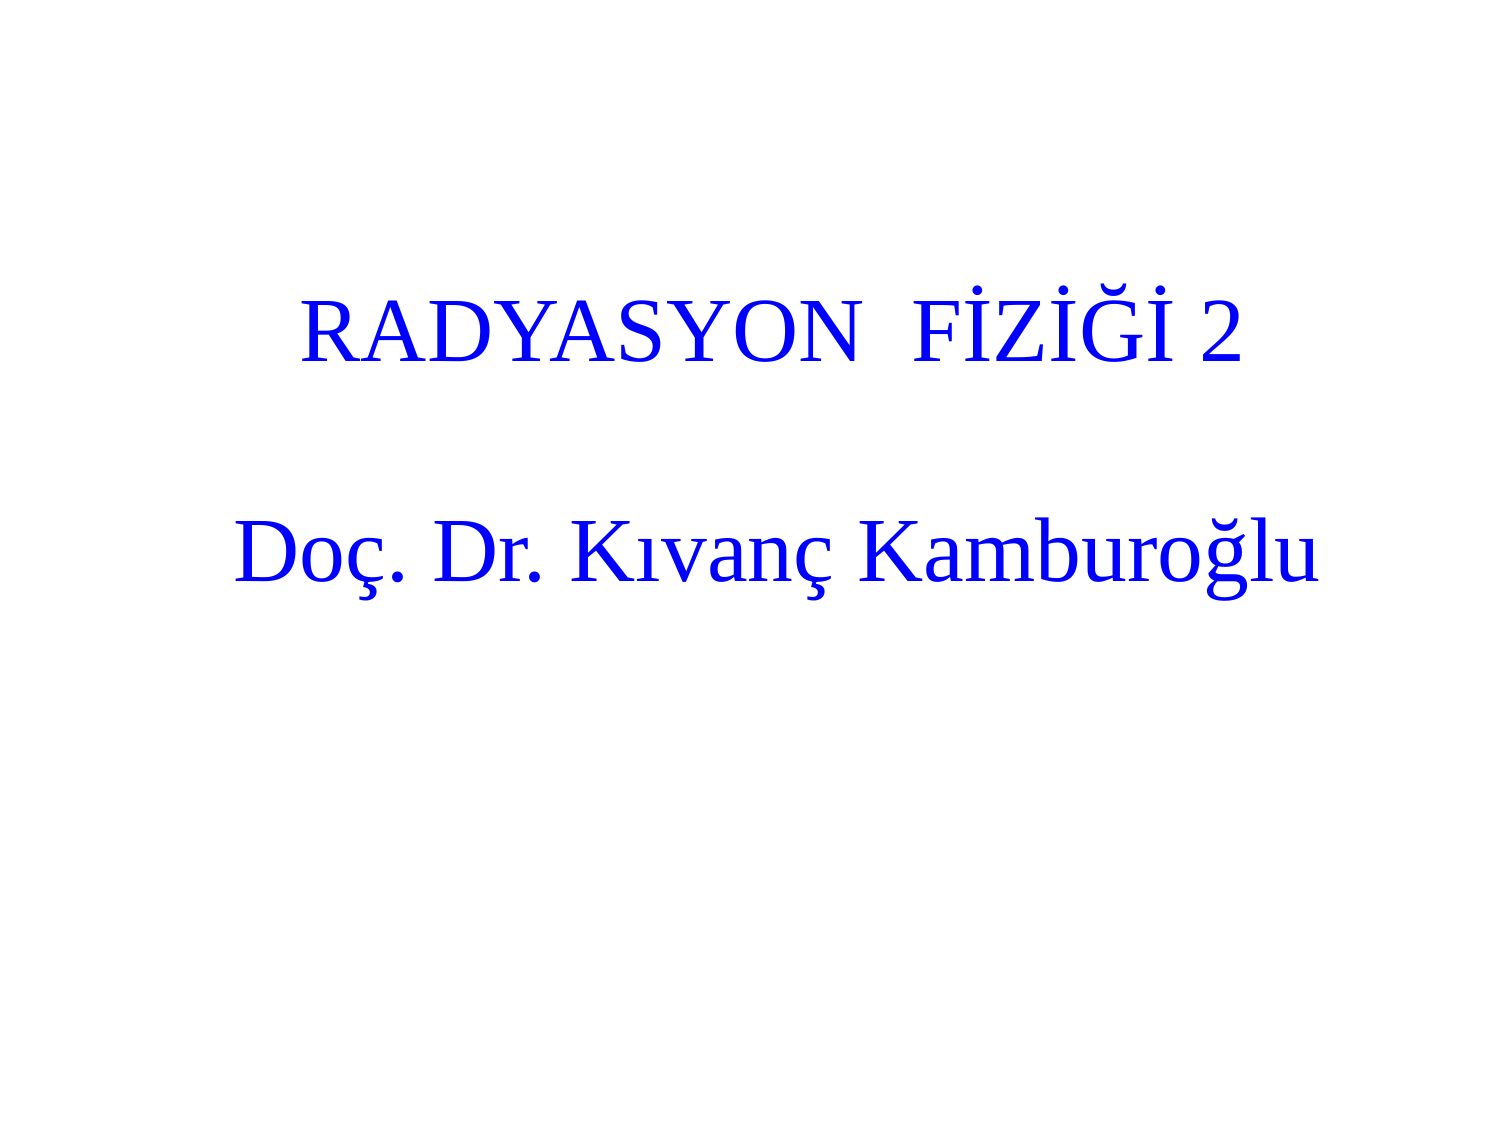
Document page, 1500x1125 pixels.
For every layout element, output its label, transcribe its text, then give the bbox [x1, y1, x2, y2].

list RADYASYON FİZİĞİ 2 Doç. Dr. Kıvanç Kamburoğlu [74, 262, 1426, 1006]
